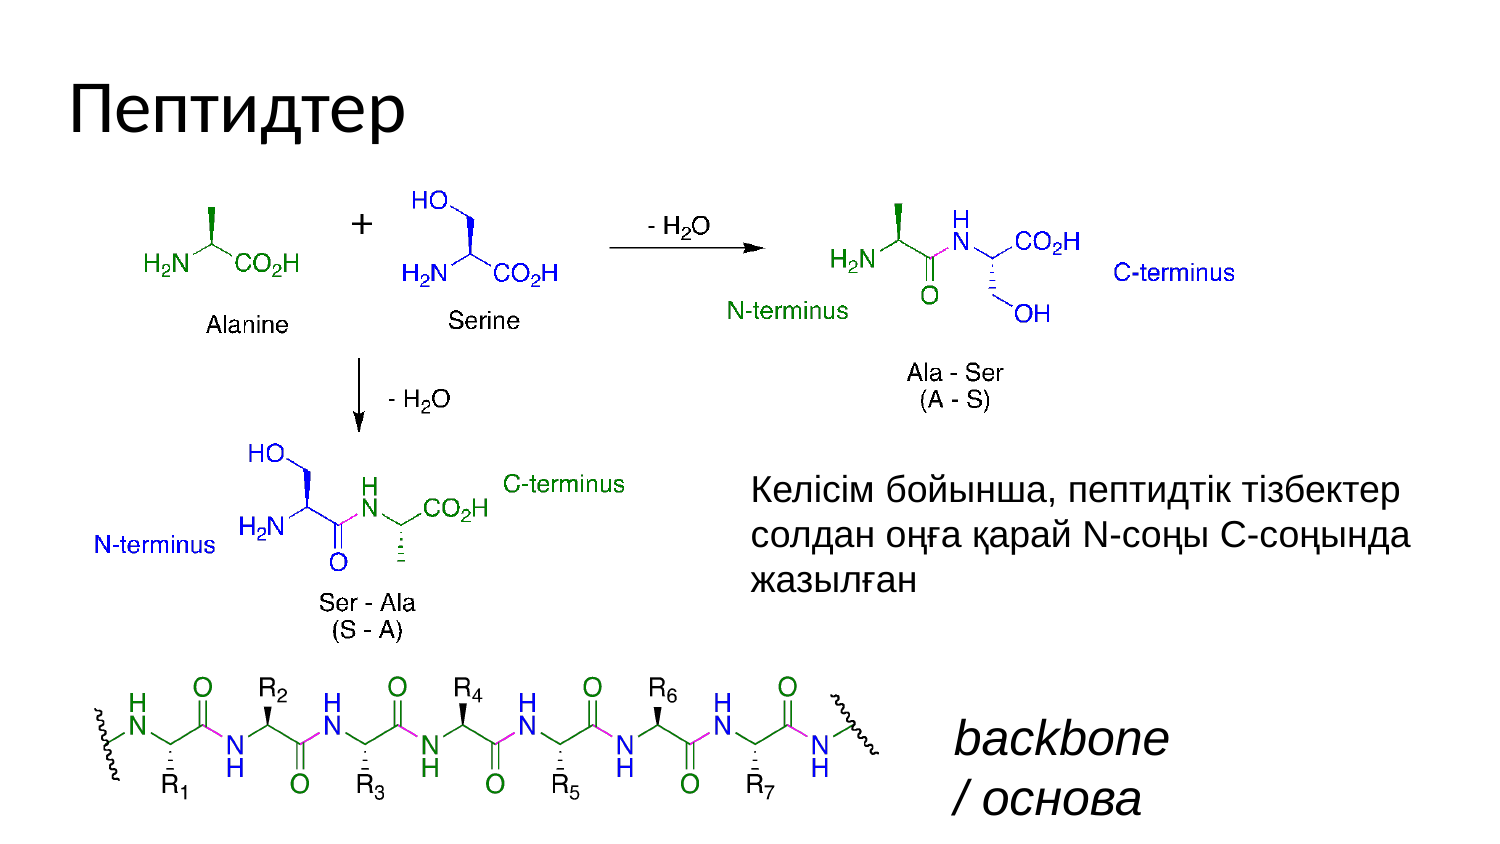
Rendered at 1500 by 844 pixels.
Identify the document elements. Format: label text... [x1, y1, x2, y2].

title Пептидтер [53, 32, 1404, 173]
picture [88, 185, 1237, 644]
picture [88, 671, 880, 801]
text_box Келісім бойынша, пептидтік тізбектер солдан оңға қарай N-соңы C-соңында жазылған [1240, 457, 1500, 609]
text_box backbone / основа [938, 698, 1187, 774]
